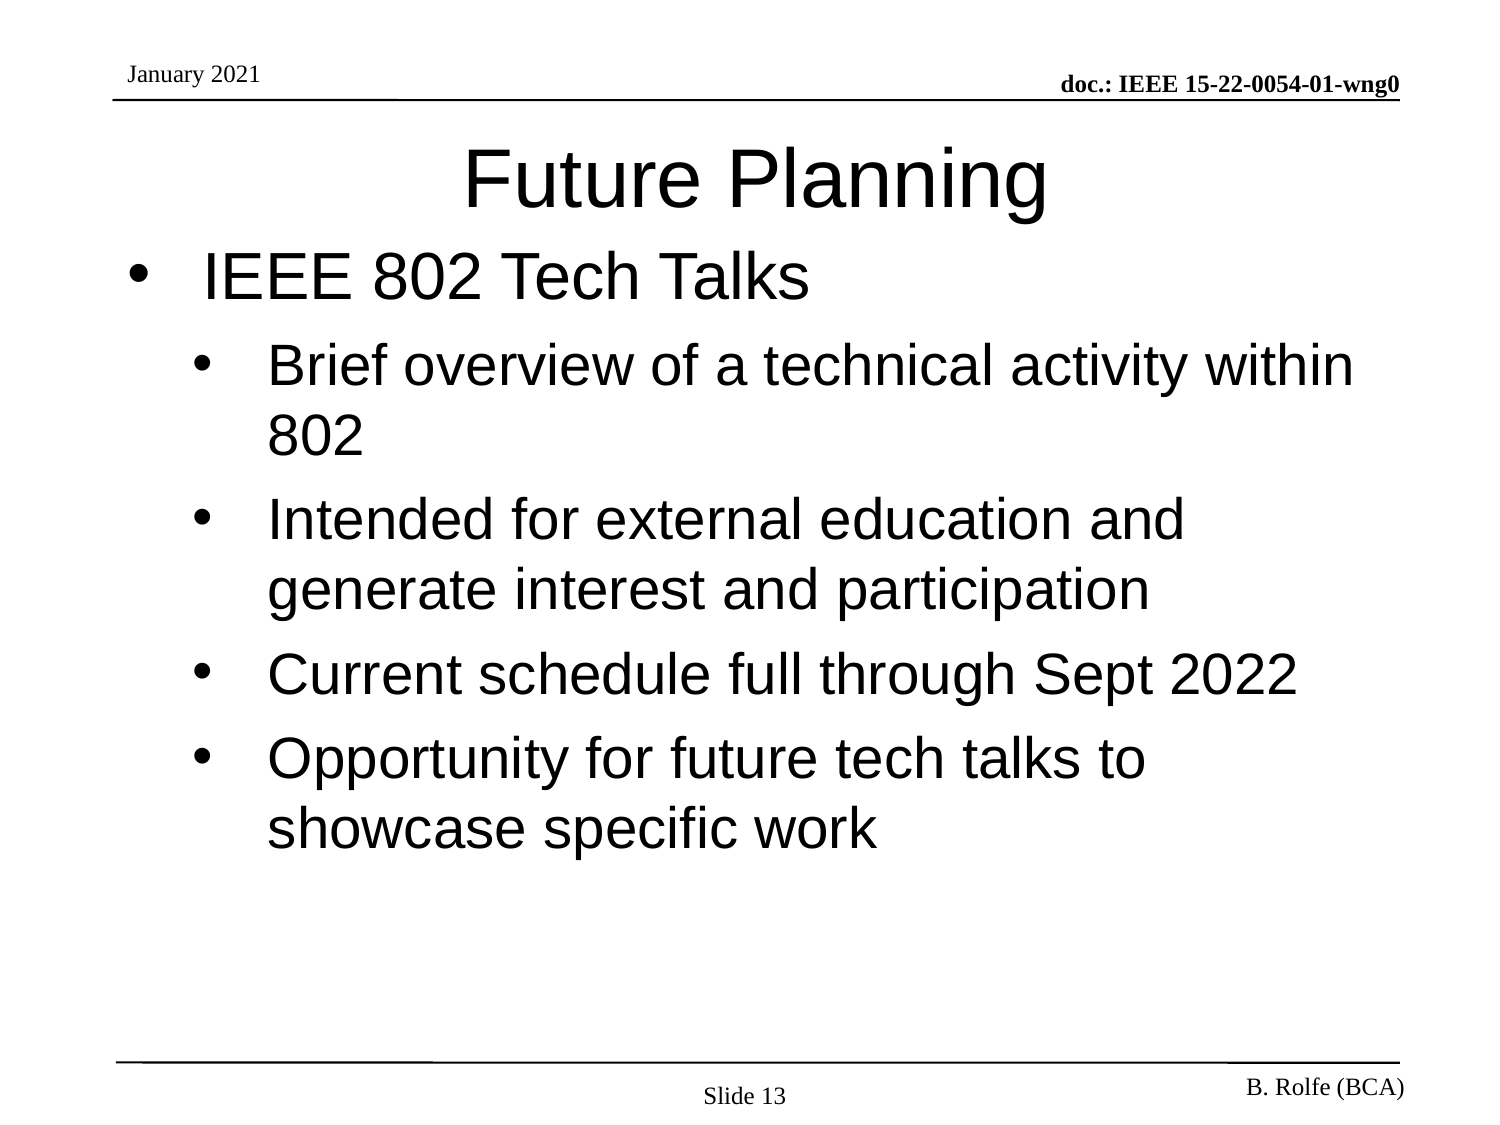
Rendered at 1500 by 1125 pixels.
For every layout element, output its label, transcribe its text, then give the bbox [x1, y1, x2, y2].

title Future Planning [114, 112, 1399, 237]
list IEEE 802 Tech Talks Brief overview of a technical activity within 802 Intended for external education and generate interest and participation Current schedule full through Sept 2022 Opportunity for future tech talks to showcase specific work [112, 224, 1397, 1024]
slide_number Slide 13 [690, 1075, 799, 1115]
